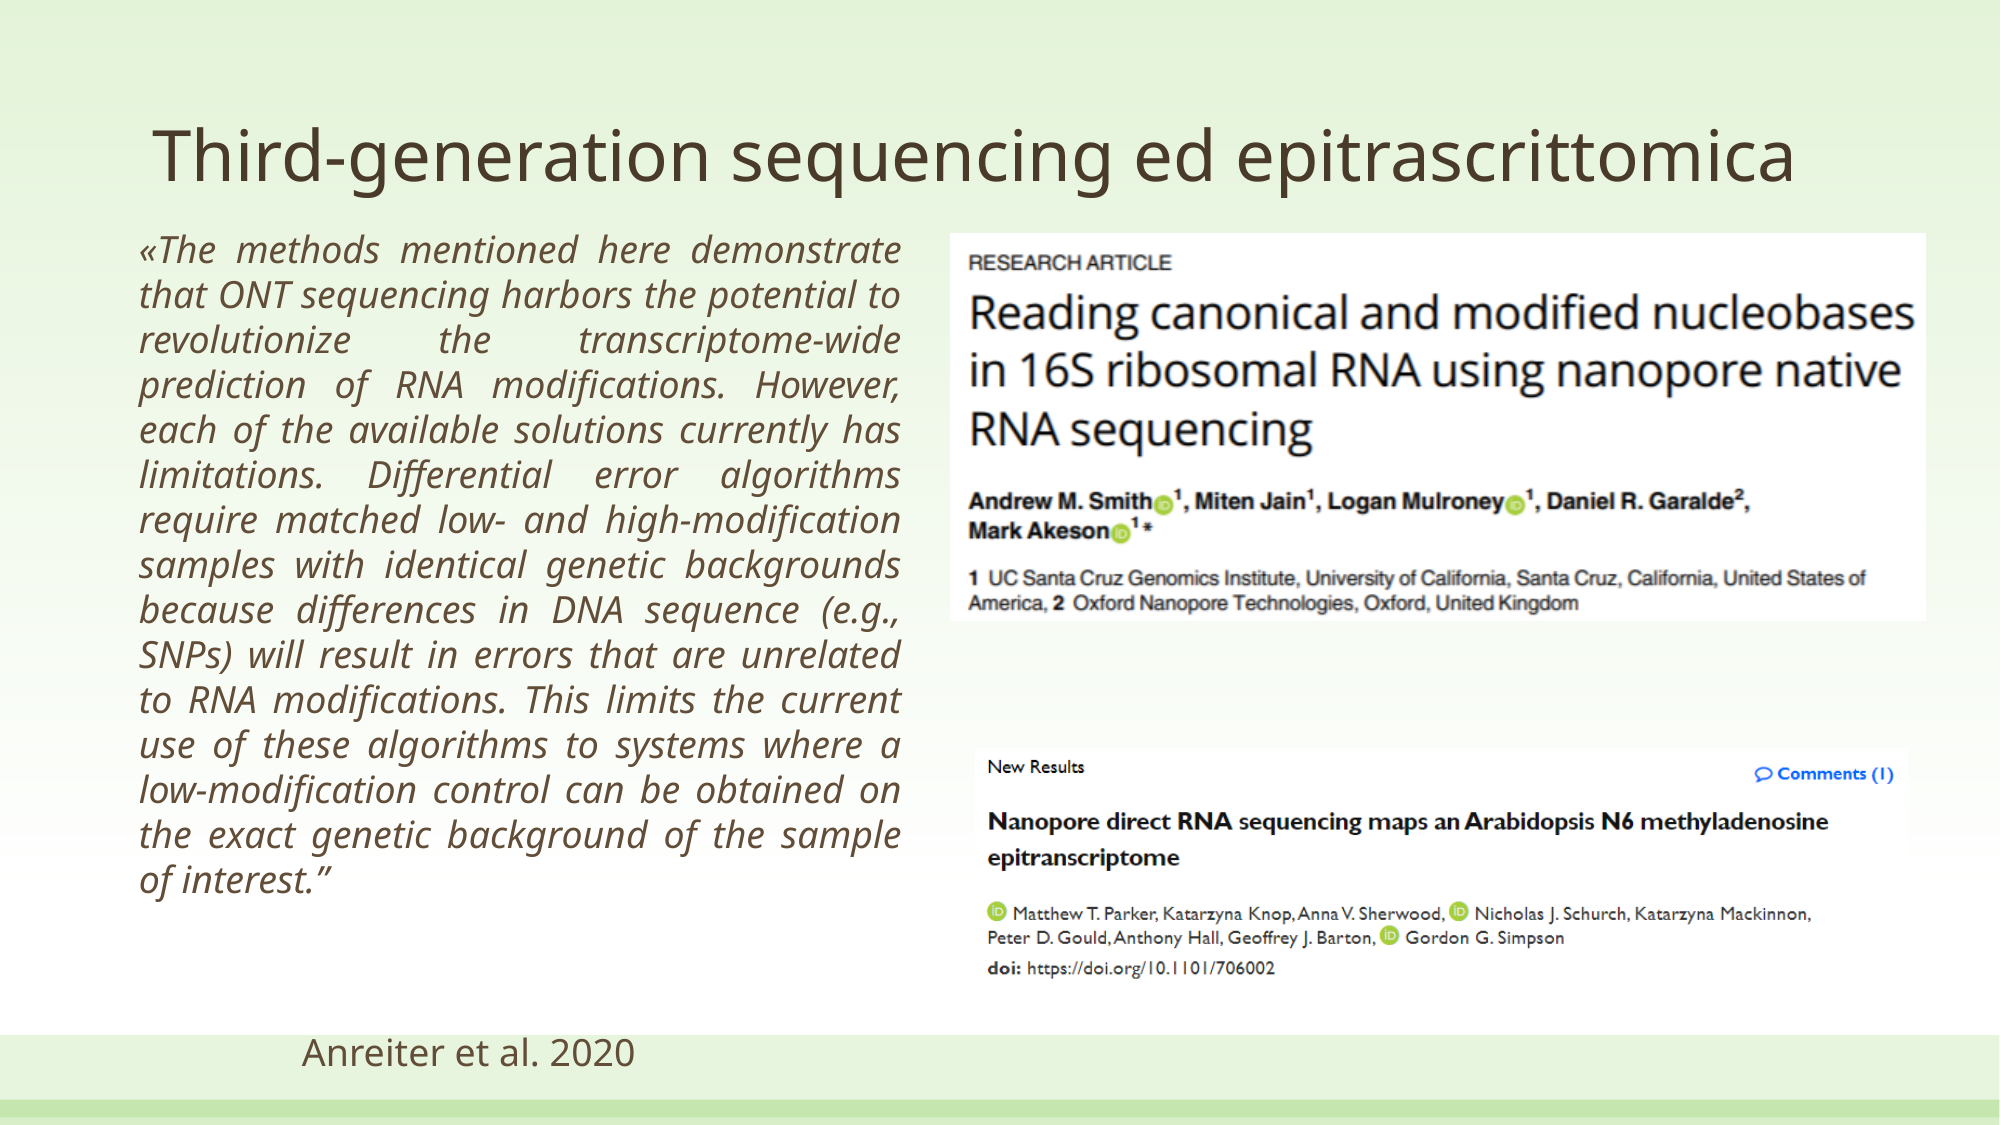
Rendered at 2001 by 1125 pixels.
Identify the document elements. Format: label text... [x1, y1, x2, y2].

text_box «The methods mentioned here demonstrate that ONT sequencing harbors the potential to revolutionize the transcriptome-wide prediction of RNA modifications. However, each of the available solutions currently has limitations. Differential error algorithms require matched low- and high-modification samples with identical genetic backgrounds because differences in DNA sequence (e.g., SNPs) will result in errors that are unrelated to RNA modifications. This limits the current use of these algorithms to systems where a low-modification control can be obtained on the exact genetic background of the sample of interest.” [124, 218, 918, 909]
picture [950, 233, 1926, 621]
text_box Anreiter et al. 2020 [287, 1021, 835, 1082]
title Third-generation sequencing ed epitrascrittomica [137, 99, 1863, 204]
picture [975, 748, 1908, 982]
